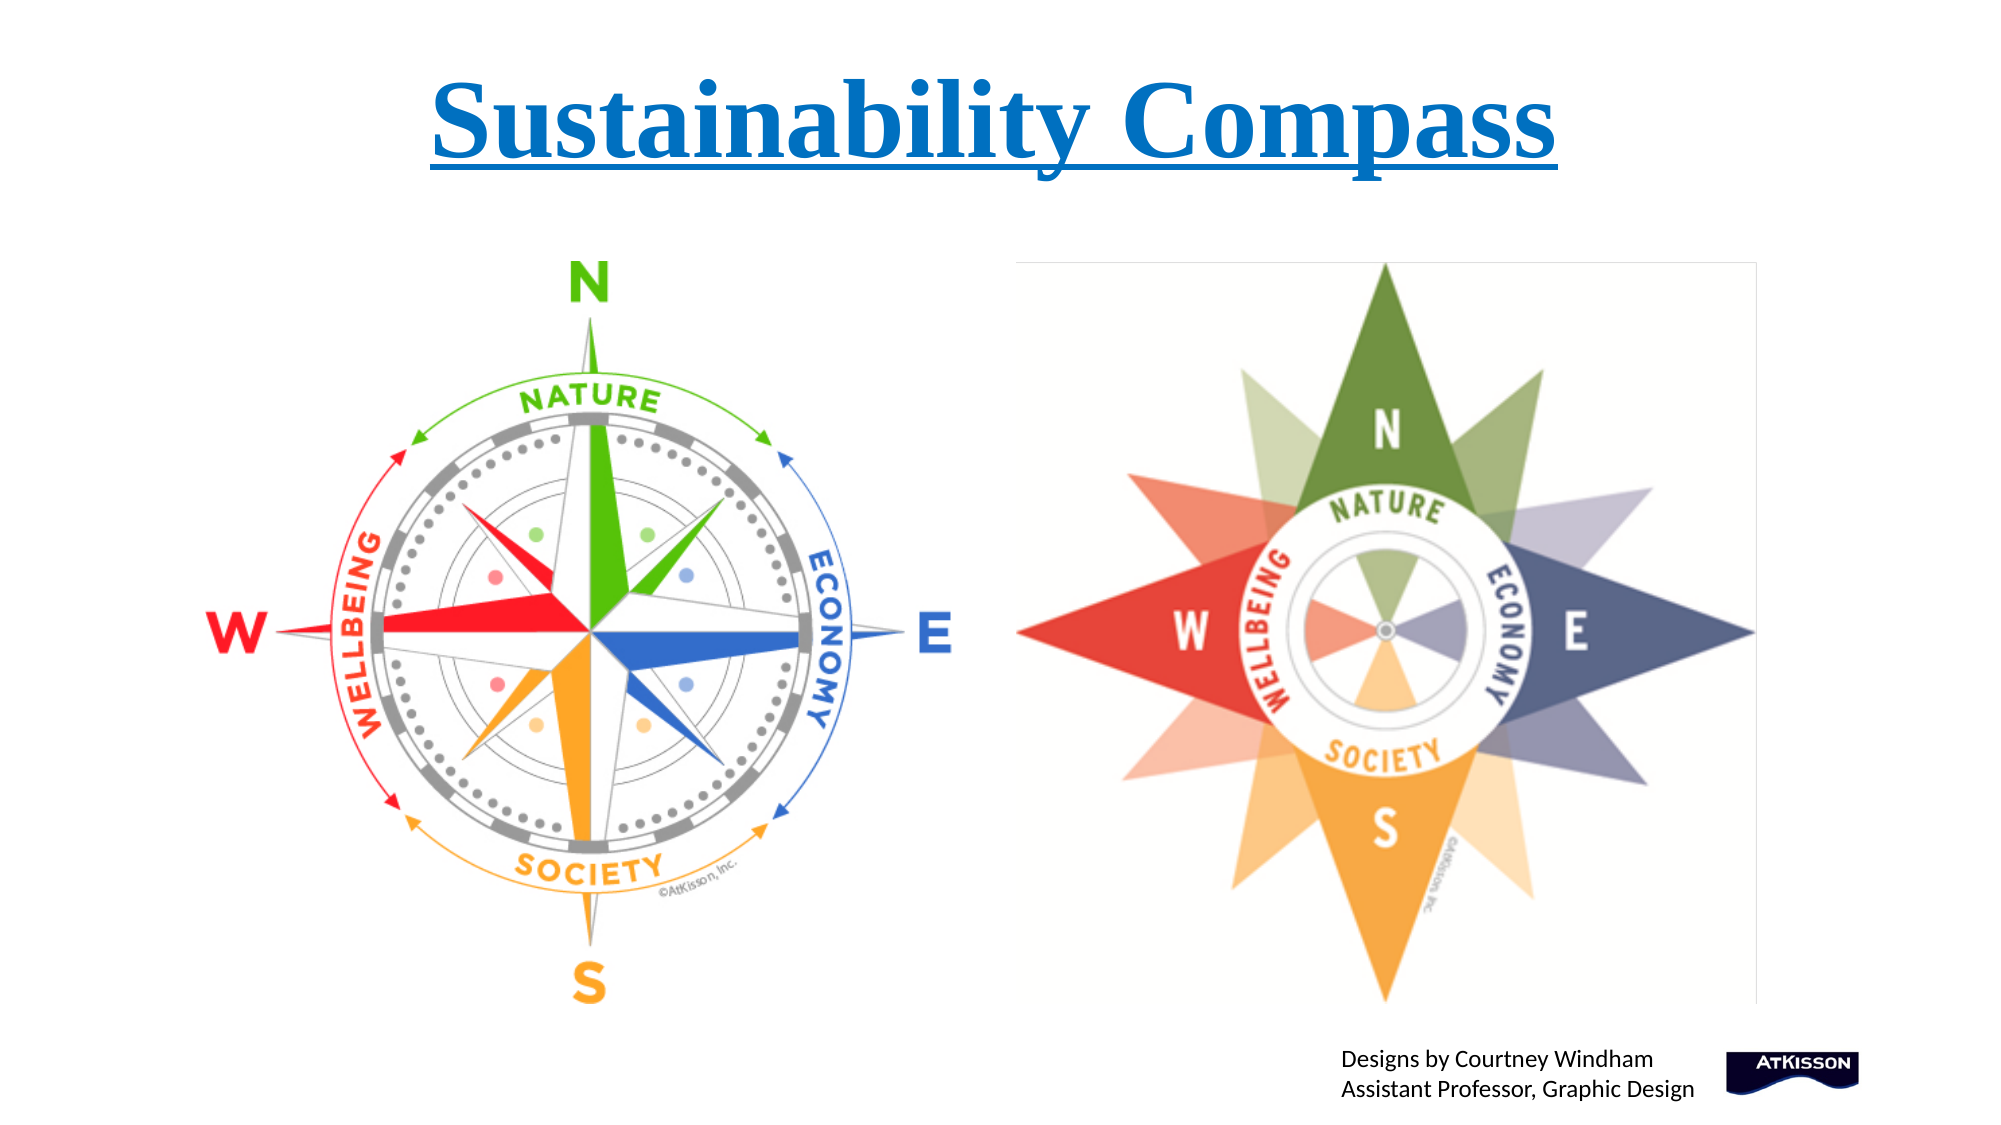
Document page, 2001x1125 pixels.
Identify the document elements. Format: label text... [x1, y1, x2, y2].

text_box Sustainability Compass [337, 37, 1650, 188]
picture [205, 261, 953, 1005]
picture [1015, 261, 1759, 1005]
picture [1723, 1048, 1862, 1098]
text_box Designs by Courtney Windham Assistant Professor, Graphic Design [1326, 1034, 1753, 1110]
